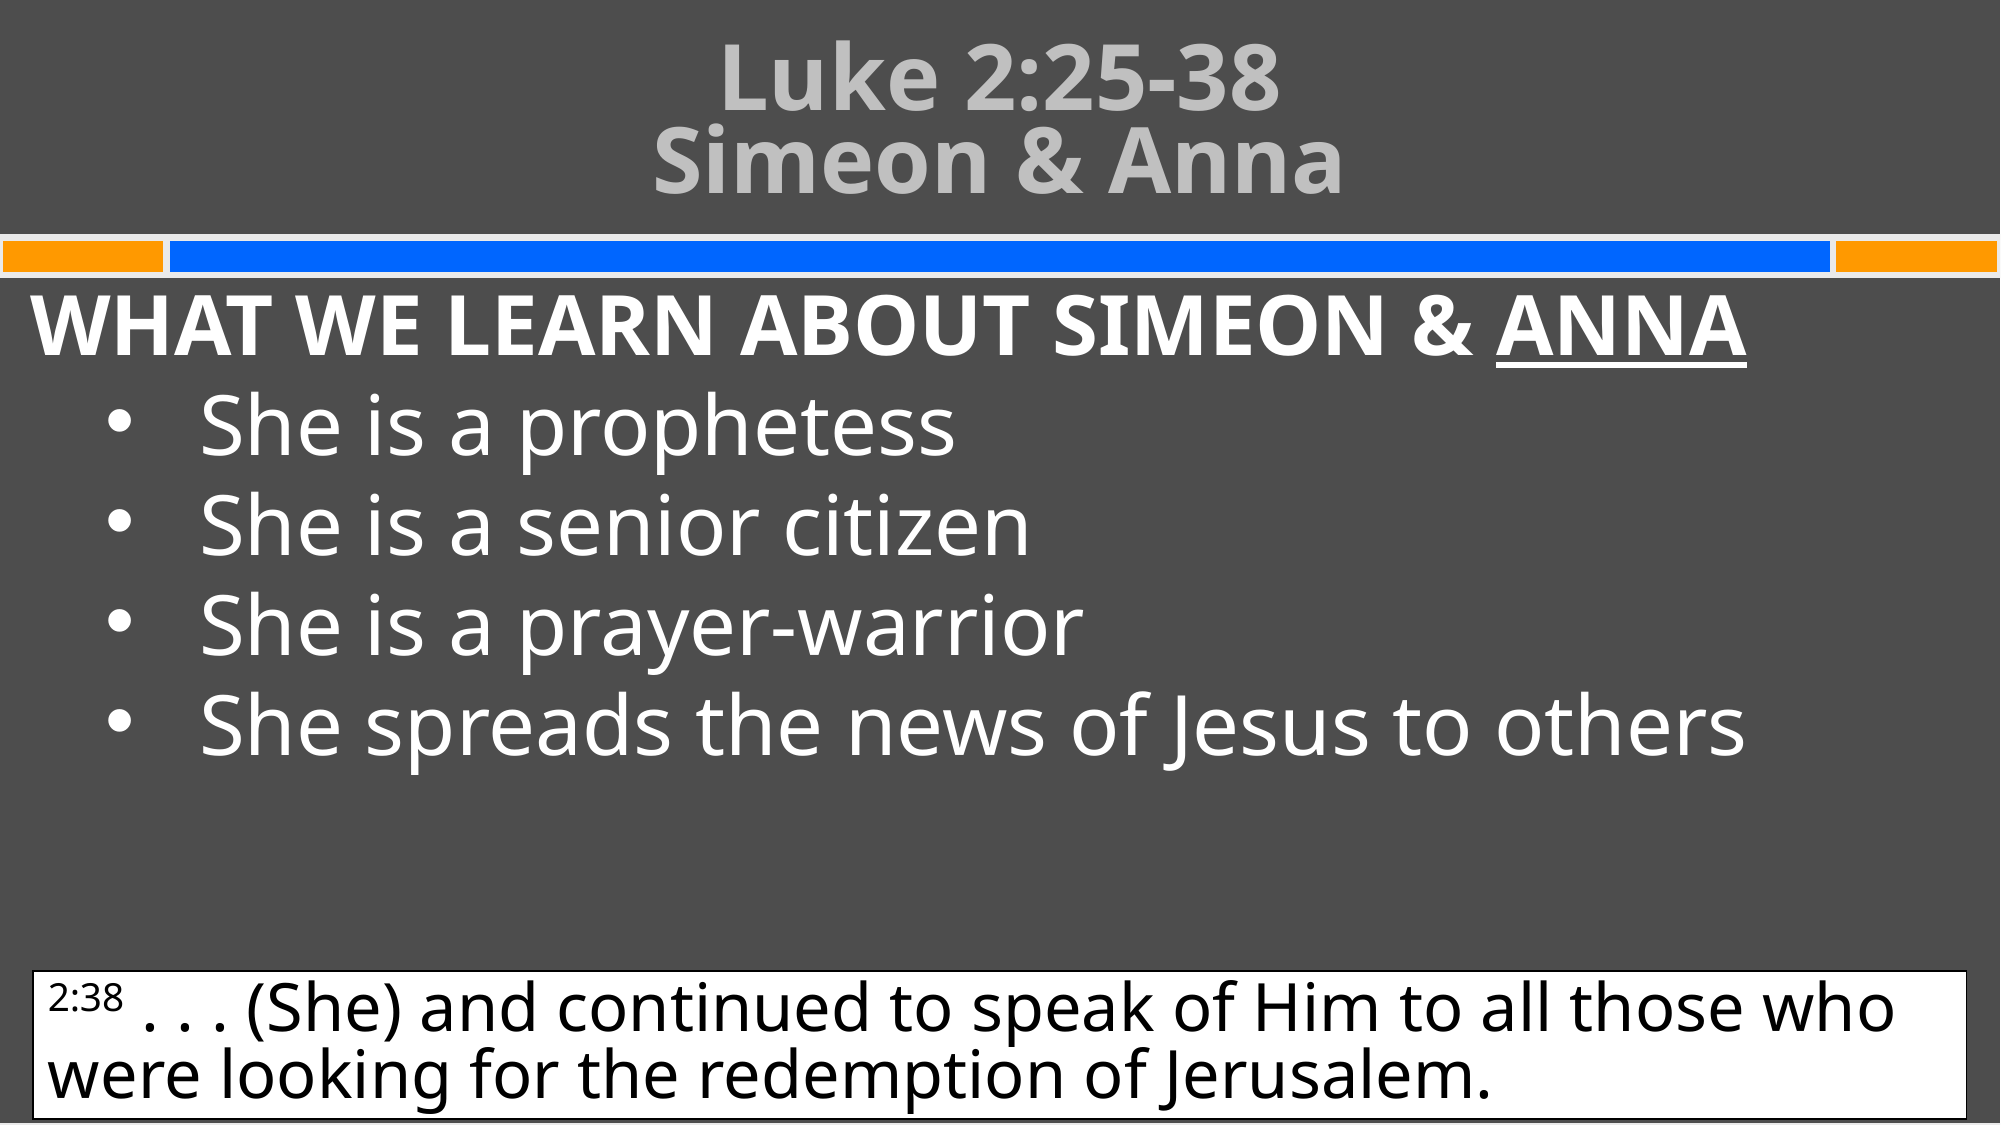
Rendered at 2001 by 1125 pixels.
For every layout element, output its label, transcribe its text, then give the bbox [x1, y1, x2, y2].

title Luke 2:25-38 Simeon & Anna [99, 44, 1901, 213]
text_box 2:38 . . . (She) and continued to speak of Him to all those who were looking for the redemption of Jerusalem. [33, 970, 1967, 1119]
list WHAT WE LEARN ABOUT SIMEON & ANNA She is a prophetess She is a senior citizen She is a prayer-warrior She spreads the news of Jesus to others [15, 291, 1958, 1096]
